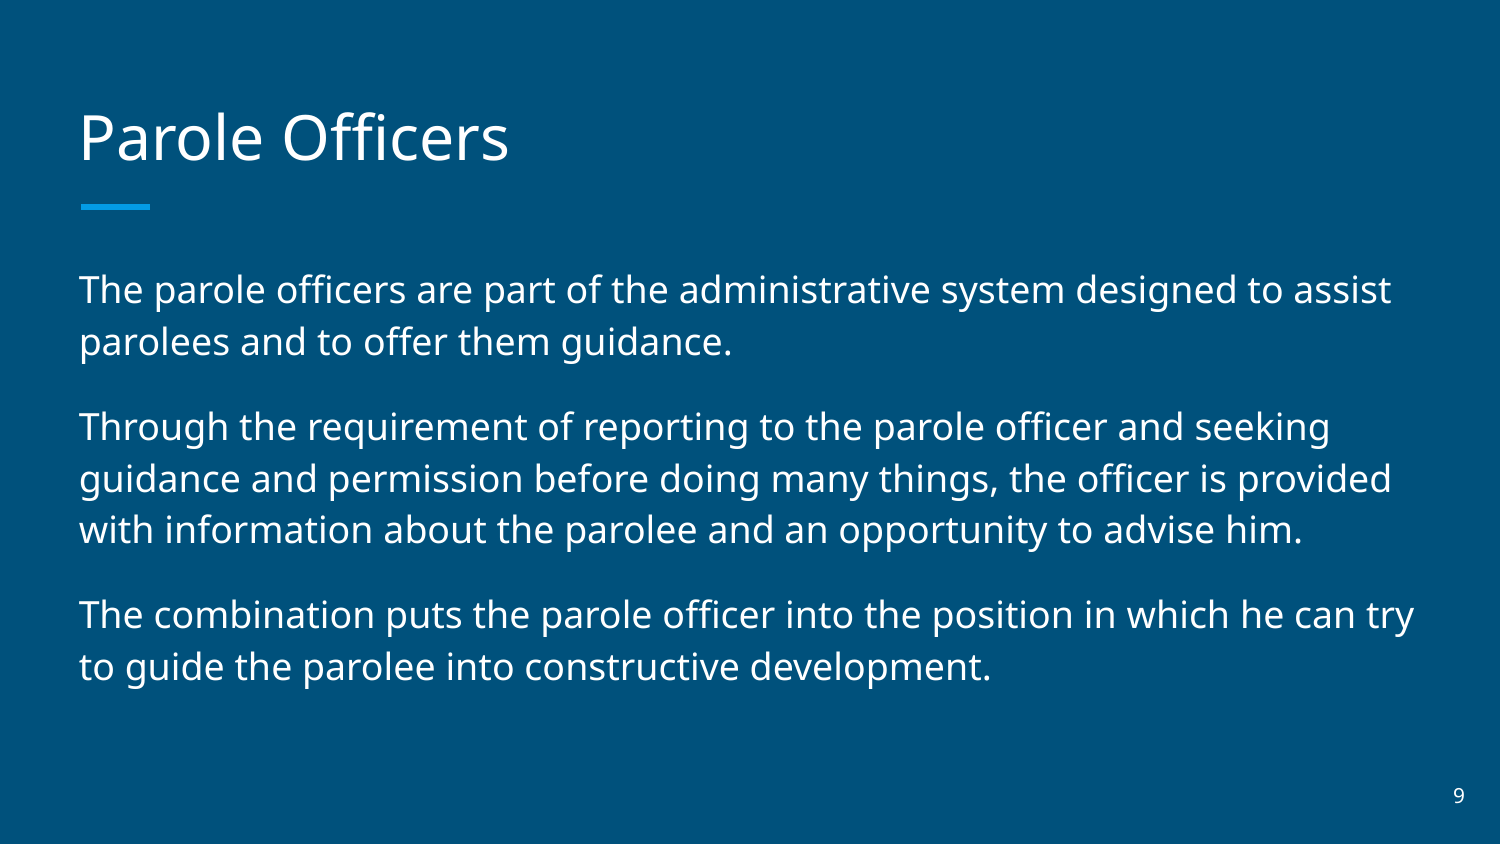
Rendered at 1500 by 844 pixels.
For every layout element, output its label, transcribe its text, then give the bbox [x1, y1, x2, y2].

title Parole Officers [63, 75, 1437, 188]
slide_number ‹#› [1389, 764, 1480, 830]
list The parole officers are part of the administrative system designed to assist parolees and to offer them guidance. Through the requirement of reporting to the parole officer and seeking guidance and permission before doing many things, the officer is provided with information about the parolee and an opportunity to advise him. The combination puts the parole officer into the position in which he can try to guide the parolee into constructive development. [63, 244, 1437, 750]
